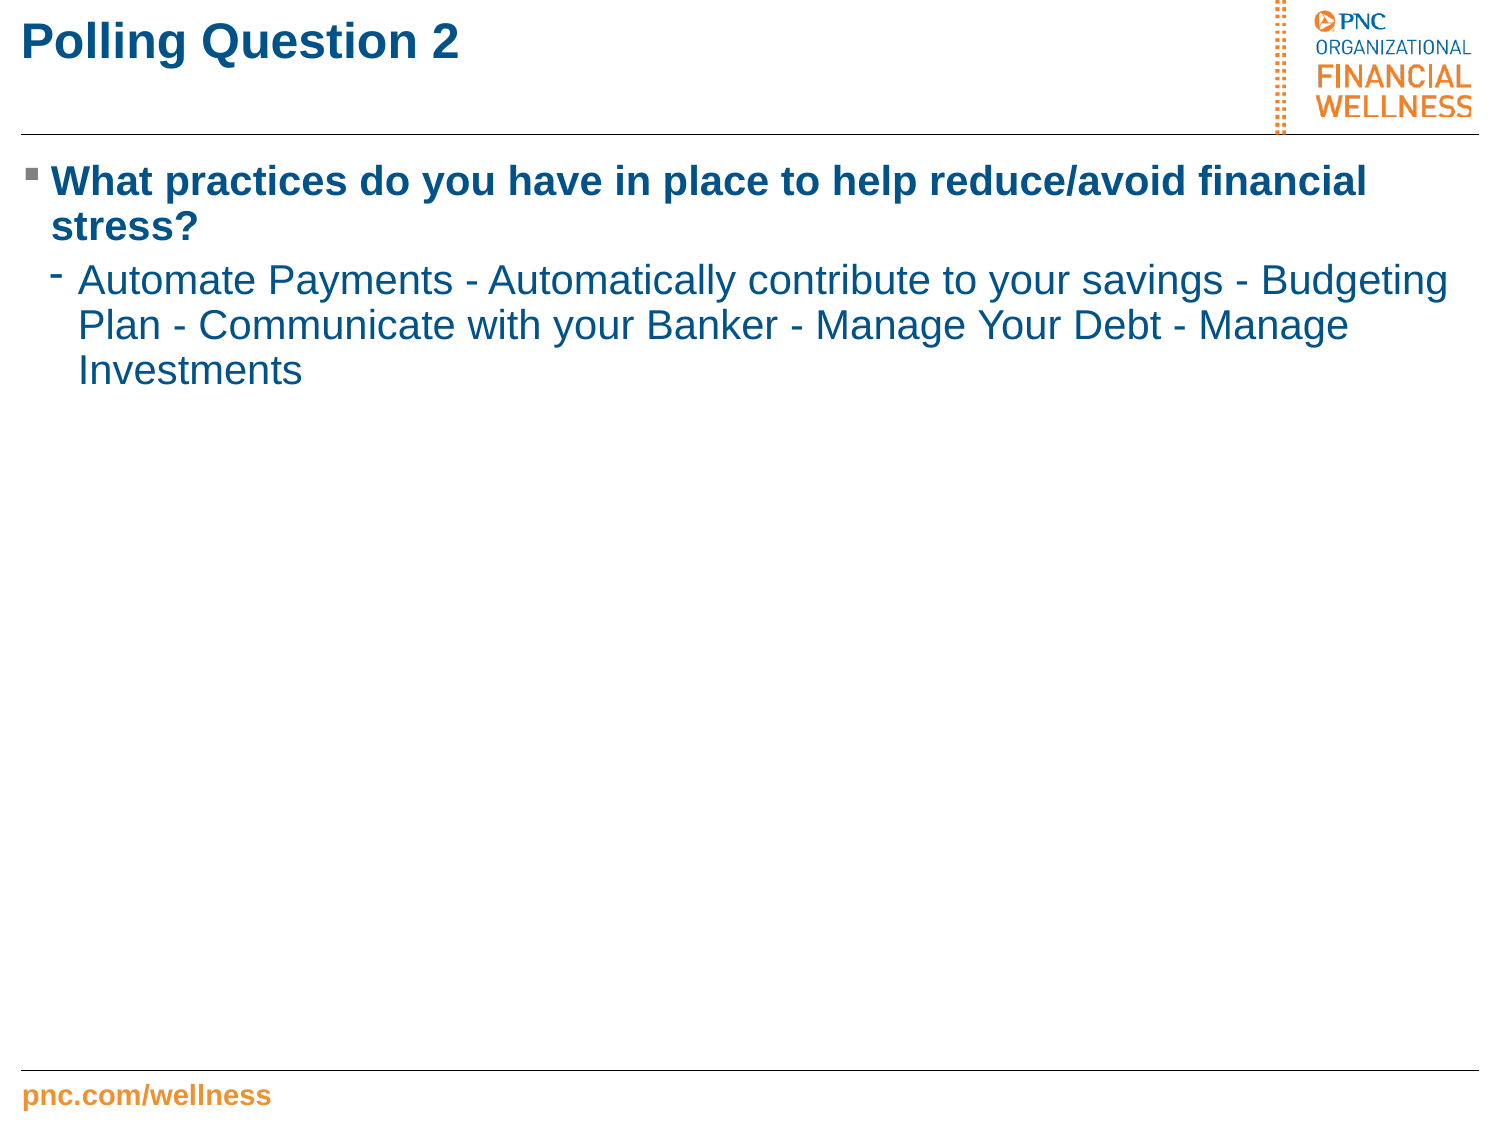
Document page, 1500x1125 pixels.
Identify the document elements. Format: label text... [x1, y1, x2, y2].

title Polling Question 2 [20, 18, 1295, 69]
picture [1275, 0, 1500, 135]
list What practices do you have in place to help reduce/avoid financial stress? Automate Payments - Automatically contribute to your savings - Budgeting Plan - Communicate with your Banker - Manage Your Debt - Manage Investments [20, 159, 1479, 1028]
